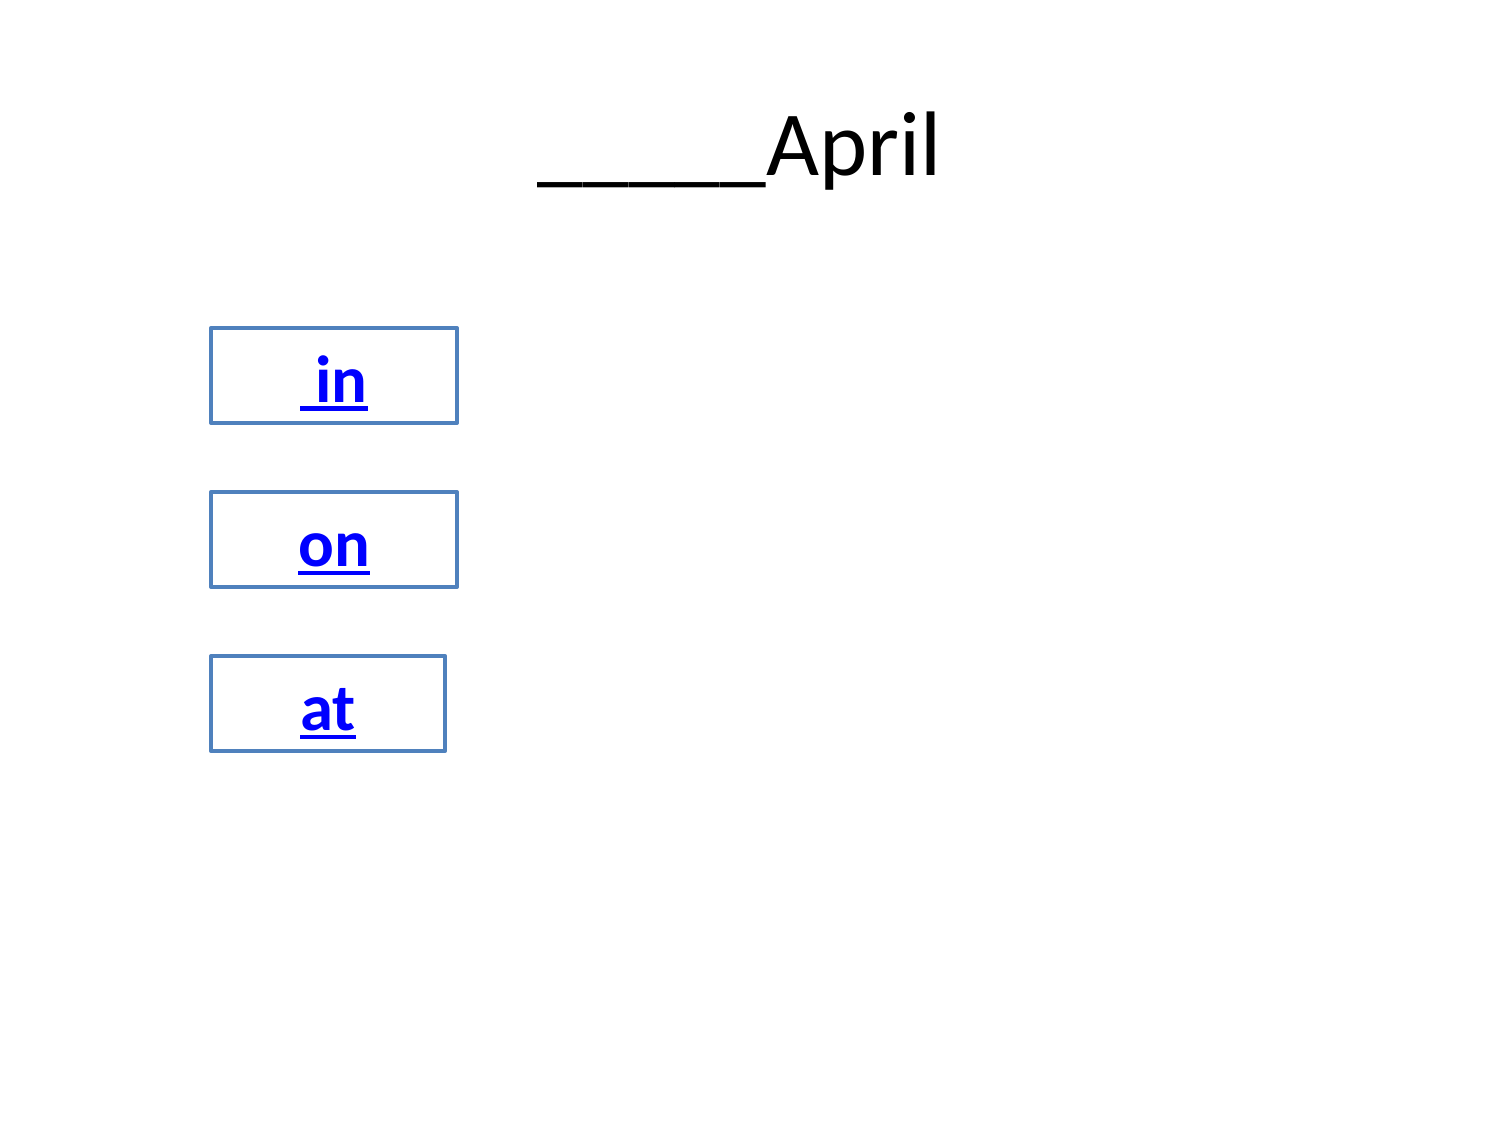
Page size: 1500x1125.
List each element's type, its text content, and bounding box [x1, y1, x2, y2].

text_box at [209, 654, 447, 753]
text_box on [209, 490, 459, 589]
title _____April [75, 45, 1425, 233]
text_box in [209, 326, 459, 425]
